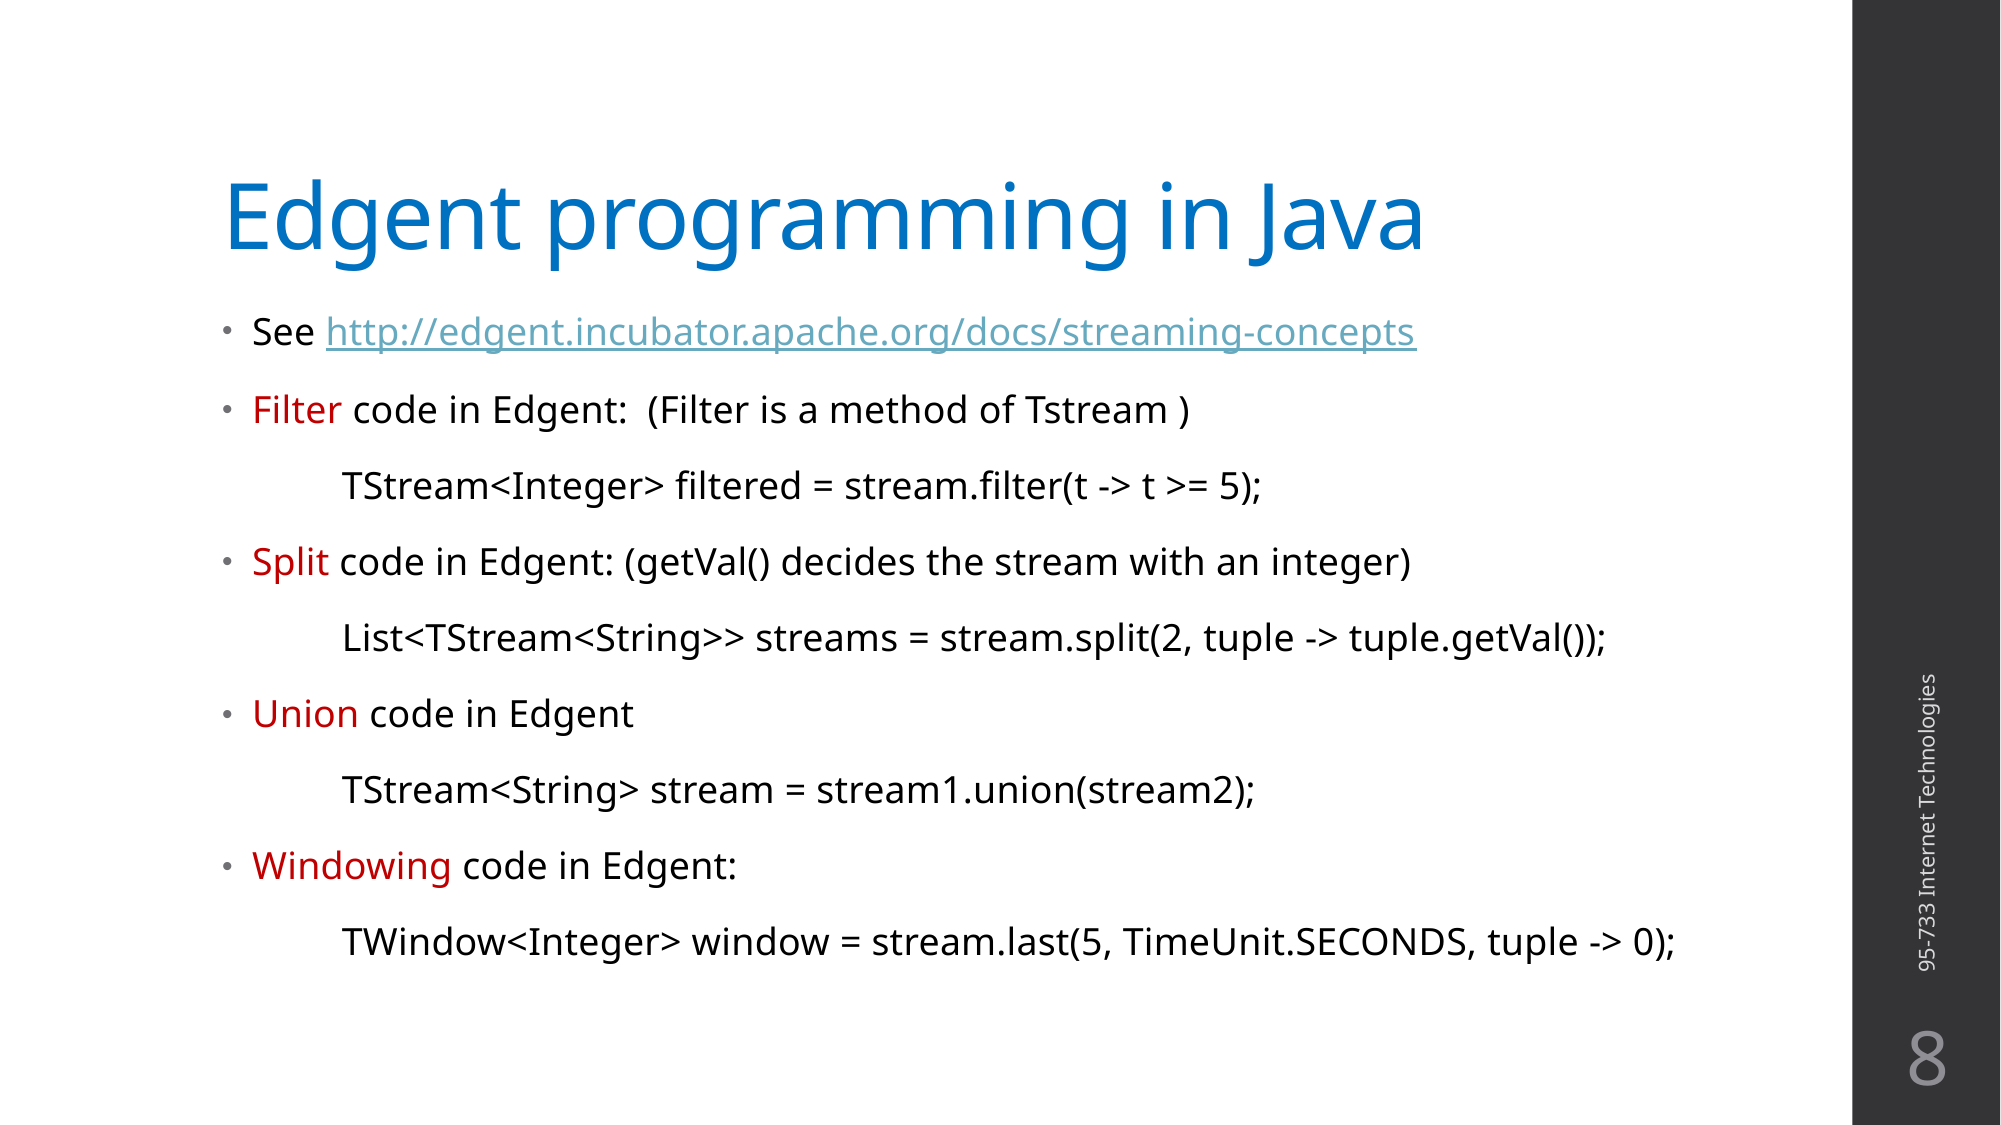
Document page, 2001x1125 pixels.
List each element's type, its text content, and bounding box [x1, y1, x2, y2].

footer 95-733 Internet Technologies [1897, 400, 1958, 988]
slide_number 8 [1852, 1012, 2000, 1110]
title Edgent programming in Java [206, 60, 1797, 278]
list See http://edgent.incubator.apache.org/docs/streaming-concepts Filter code in Edgent: (Filter is a method of Tstream ) TStream<Integer> filtered = stream.filter(t -> t >= 5); Split code in Edgent: (getVal() decides the stream with an integer) List<TStream<String>> streams = stream.split(2, tuple -> tuple.getVal()); Union code in Edgent TStream<String> stream = stream1.union(stream2); Windowing code in Edgent: TWindow<Integer> window = stream.last(5, TimeUnit.SECONDS, tuple -> 0); [206, 299, 1775, 1110]
